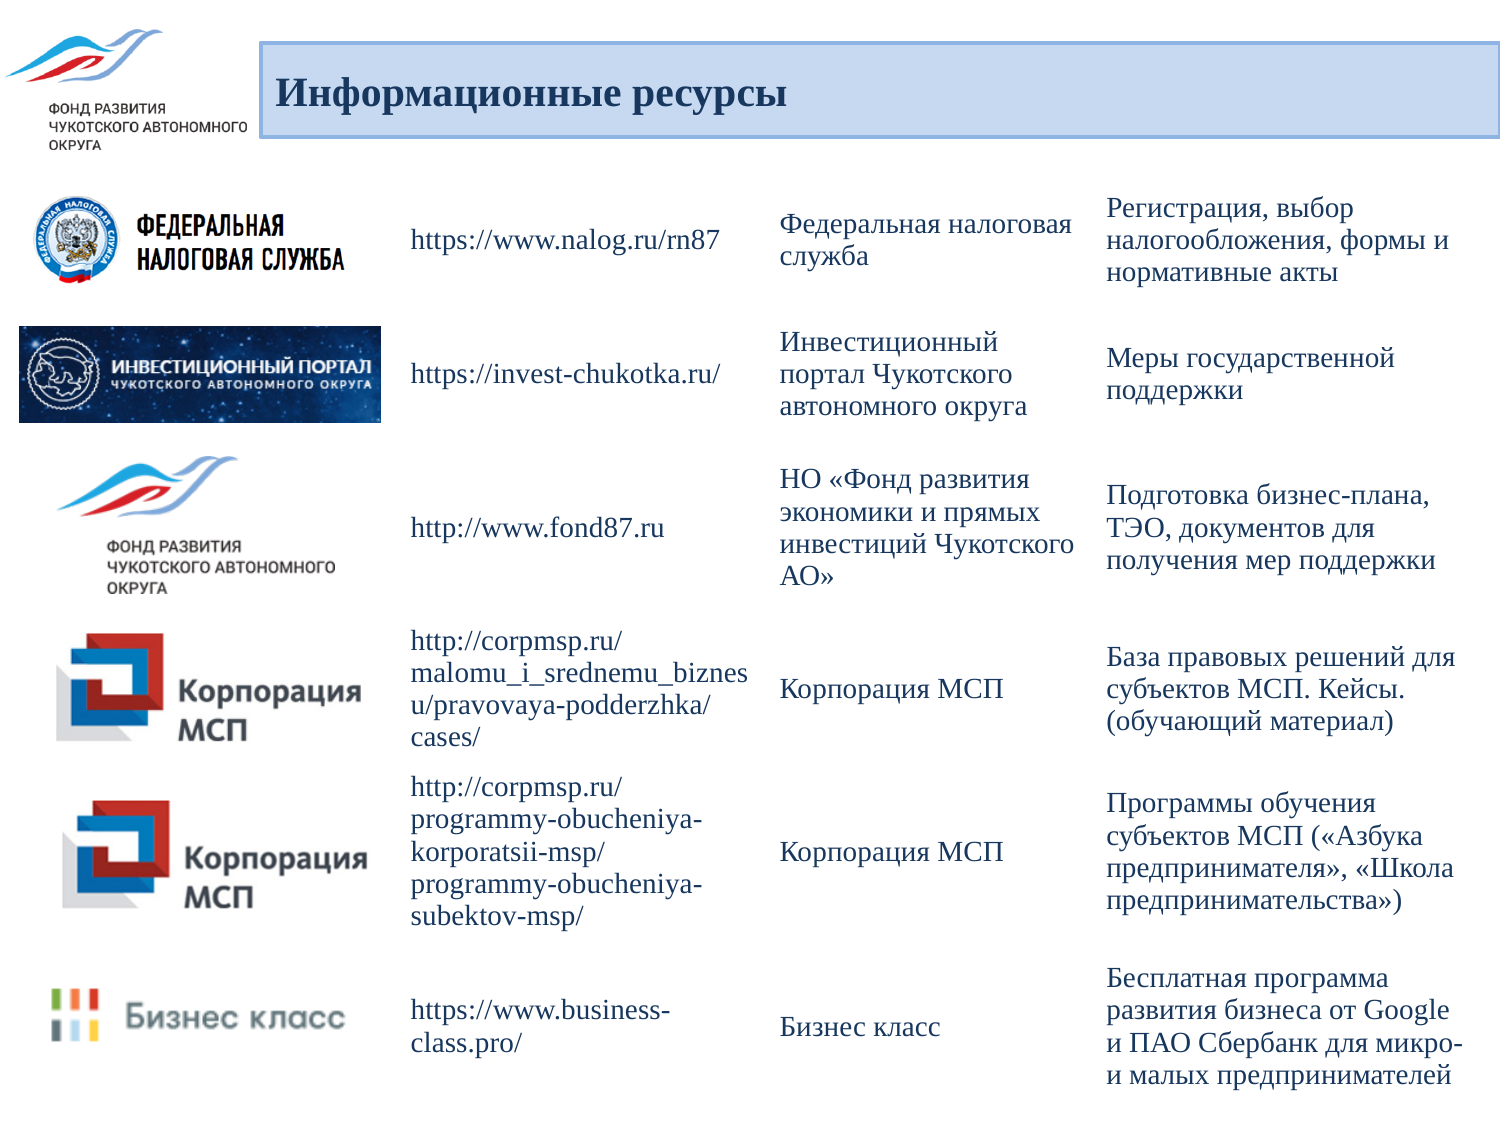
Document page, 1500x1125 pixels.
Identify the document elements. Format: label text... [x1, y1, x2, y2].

table_cell Подготовка бизнес-плана, ТЭО, документов для получения мер поддержки [1091, 441, 1482, 614]
table_cell Корпорация МСП [765, 763, 1091, 940]
table_header [18, 173, 396, 307]
picture [56, 798, 377, 916]
table_cell [18, 441, 396, 614]
table_cell Бизнес класс [765, 940, 1091, 1113]
table_header https://www.nalog.ru/rn87 [396, 173, 765, 307]
table_cell [18, 614, 396, 763]
picture [19, 326, 381, 423]
table_cell http://corpmsp.ru/programmy-obucheniya-korporatsii-msp/programmy-obucheniya-subektov-msp/ [396, 763, 765, 940]
table_cell Программы обучения субъектов МСП («Азбука предпринимателя», «Школа предпринимательства») [1091, 763, 1482, 940]
table_header Регистрация, выбор налогообложения, формы и нормативные акты [1091, 173, 1482, 307]
picture [50, 631, 370, 749]
table_cell Меры государственной поддержки [1091, 307, 1482, 441]
table_cell http://www.fond87.ru [396, 441, 765, 614]
table_cell НО «Фонд развития экономики и прямых инвестиций Чукотского АО» [765, 441, 1091, 614]
table_cell Бесплатная программа развития бизнеса от Google и ПАО Сбербанк для микро- и малых предпринимателей [1091, 940, 1482, 1113]
table_cell [18, 763, 396, 940]
picture [56, 455, 335, 595]
picture [30, 964, 370, 1072]
table_cell https://www.business-class.pro/ [396, 940, 765, 1113]
table_cell Корпорация МСП [765, 614, 1091, 763]
text_box Информационные ресурсы [259, 41, 1500, 139]
table_cell [18, 940, 396, 1113]
table_header Федеральная налоговая служба [765, 173, 1091, 307]
table_cell Инвестиционный портал Чукотского автономного округа [765, 307, 1091, 441]
picture [29, 189, 349, 294]
table_cell База правовых решений для субъектов МСП. Кейсы. (обучающий материал) [1091, 614, 1482, 763]
table_cell http://corpmsp.ru/malomu_i_srednemu_biznesu/pravovaya-podderzhka/cases/ [396, 614, 765, 763]
table_cell https://invest-chukotka.ru/ [396, 307, 765, 441]
table_cell [18, 307, 396, 441]
picture [4, 29, 247, 151]
